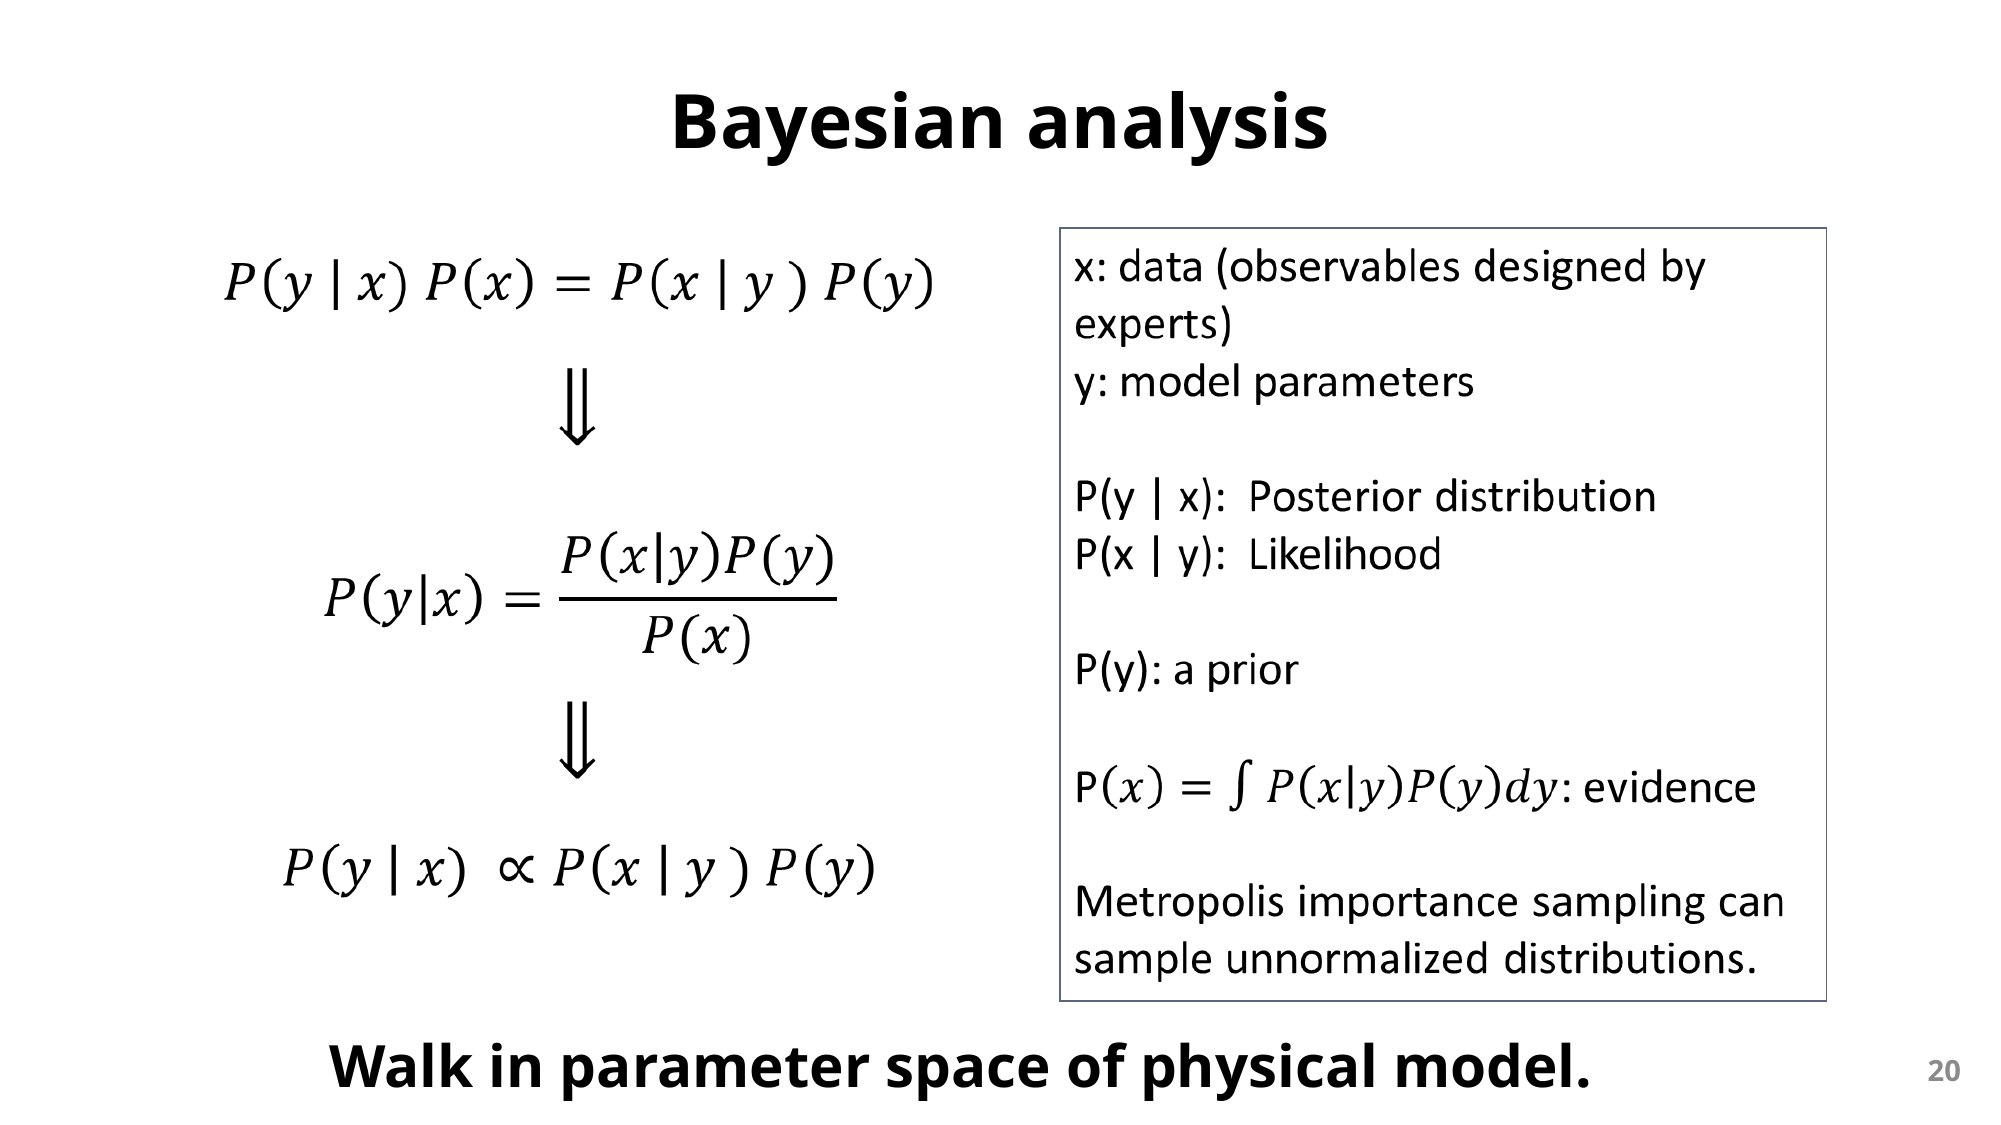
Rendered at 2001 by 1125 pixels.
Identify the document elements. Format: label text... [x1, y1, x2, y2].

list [173, 220, 1827, 1014]
slide_number 20 [1412, 1042, 1977, 1103]
title Bayesian analysis [137, 59, 1863, 190]
text_box Walk in parameter space of physical model. [314, 1022, 1608, 1107]
